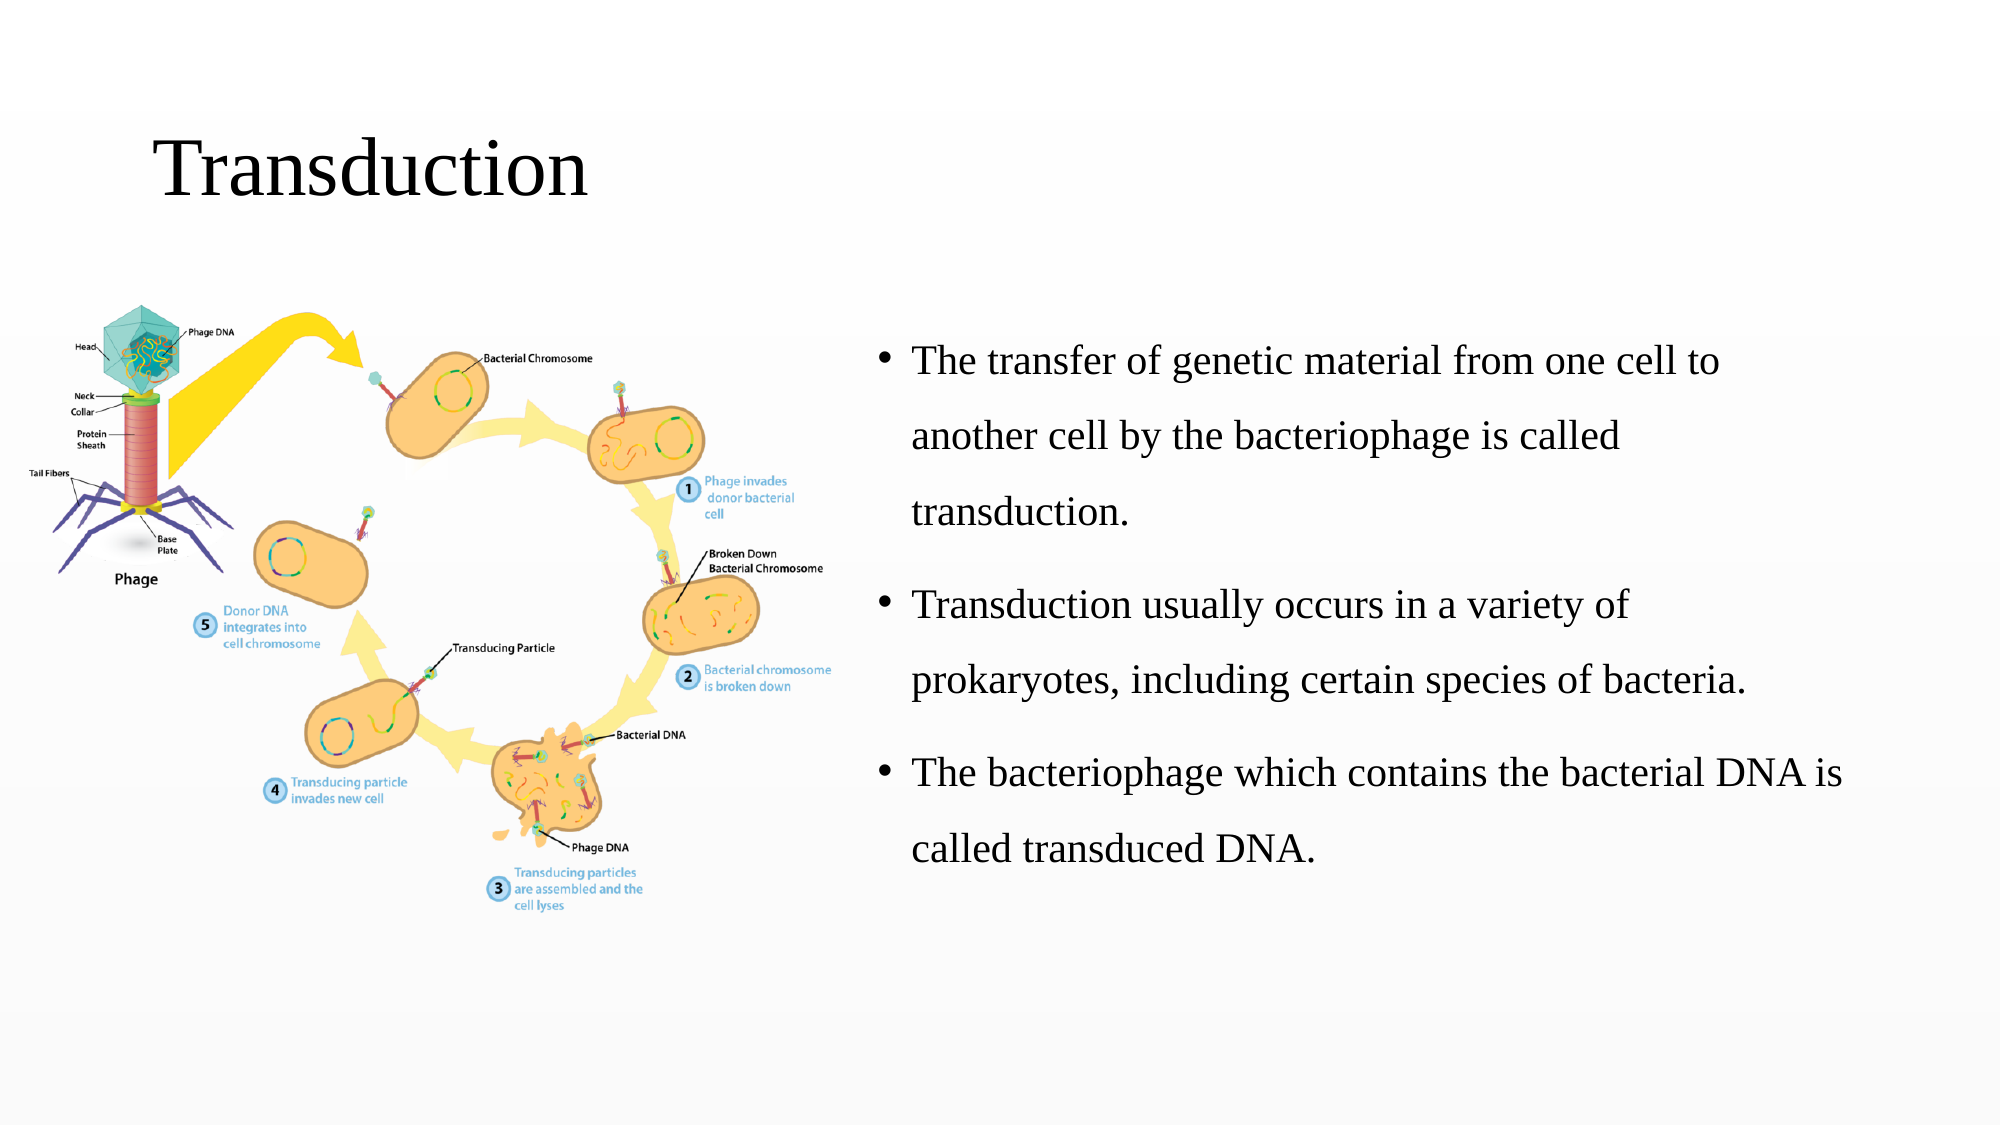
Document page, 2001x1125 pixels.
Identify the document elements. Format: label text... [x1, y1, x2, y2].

picture [29, 299, 834, 913]
title Transduction [137, 59, 1863, 278]
list The transfer of genetic material from one cell to another cell by the bacteriophage is called transduction. Transduction usually occurs in a variety of prokaryotes, including certain species of bacteria. The bacteriophage which contains the bacterial DNA is called transduced DNA. [862, 299, 1863, 880]
